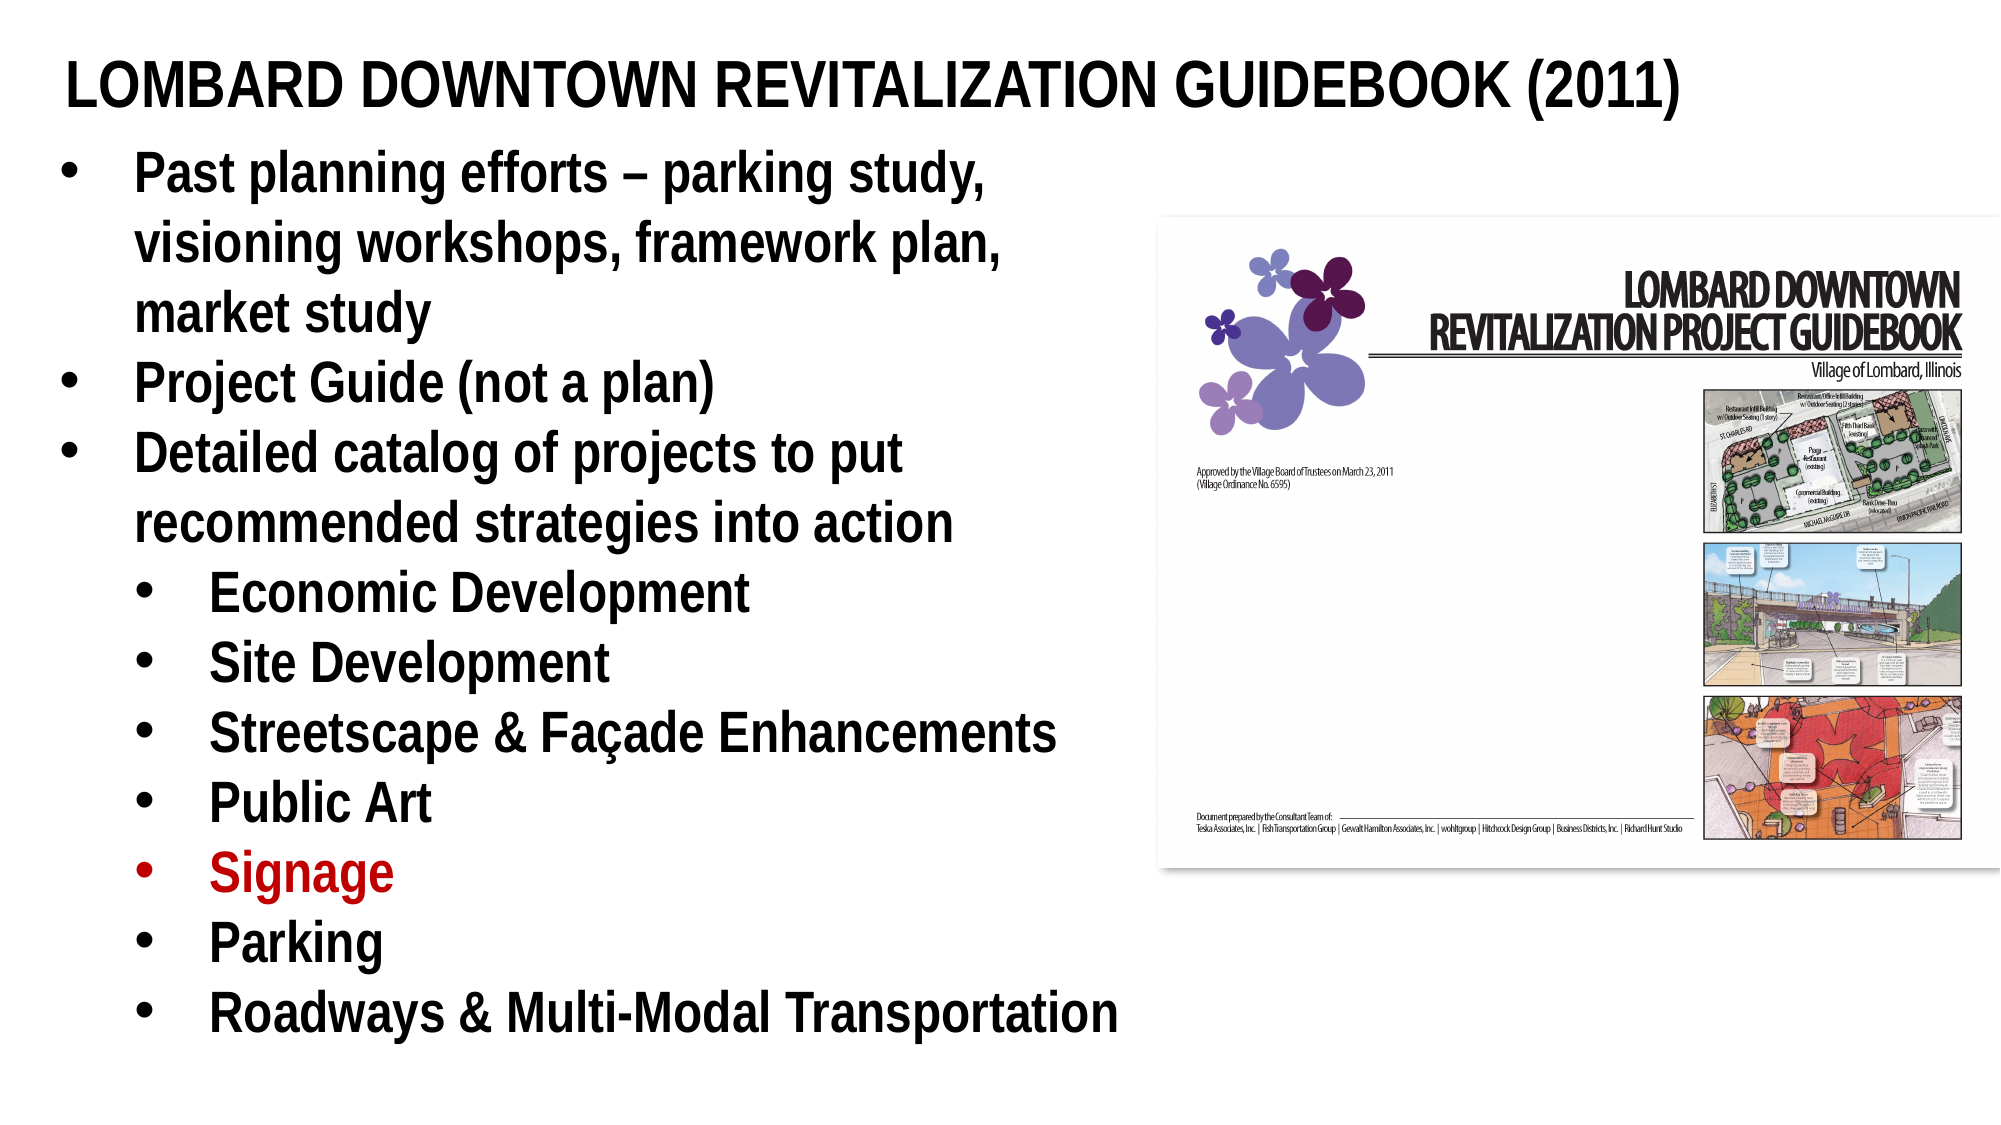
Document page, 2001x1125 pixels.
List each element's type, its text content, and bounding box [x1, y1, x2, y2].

text_box LOMBARD DOWNTOWN REVITALIZATION GUIDEBOOK (2011) [50, 32, 1974, 128]
picture [1158, 217, 2000, 868]
text_box Past planning efforts – parking study, visioning workshops, framework plan, market study Project Guide (not a plan) Detailed catalog of projects to put recommended strategies into action Economic Development Site Development Streetscape & Façade Enhancements Public Art Signage Parking Roadways & Multi-Modal Transportation [44, 127, 1159, 1052]
